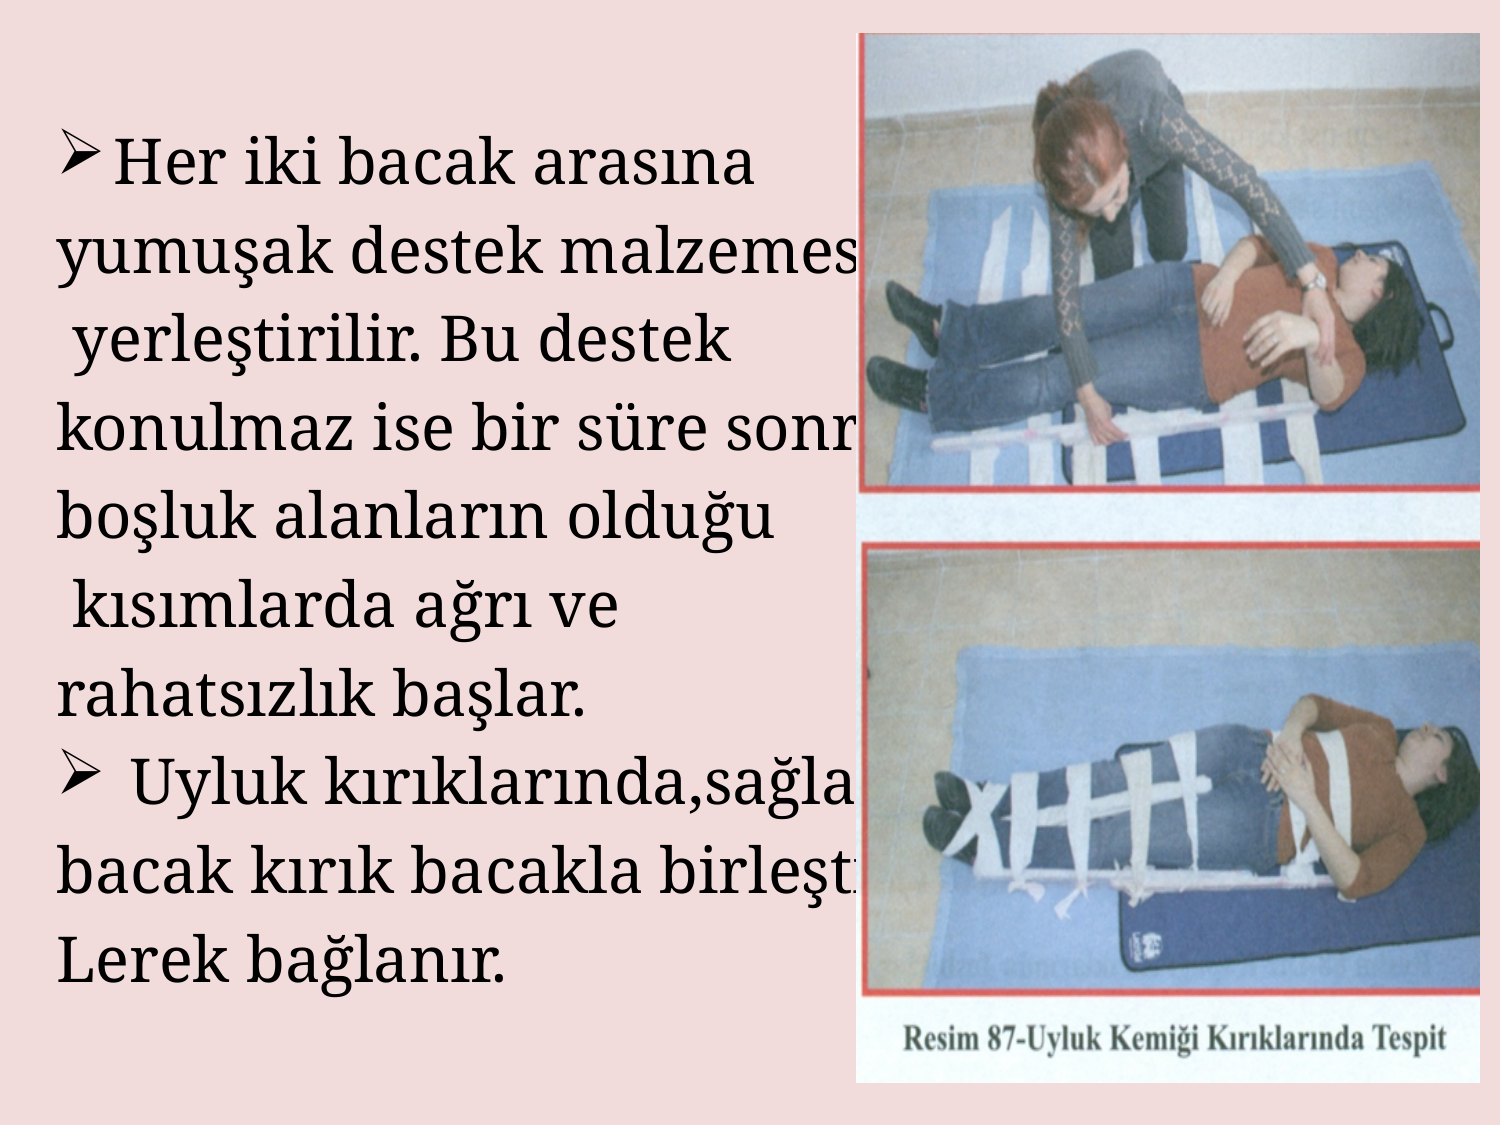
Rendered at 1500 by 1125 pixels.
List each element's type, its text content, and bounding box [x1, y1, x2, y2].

list Her iki bacak arasına yumuşak destek malzemesi yerleştirilir. Bu destek konulmaz ise bir süre sonra boşluk alanların olduğu kısımlarda ağrı ve rahatsızlık başlar. Uyluk kırıklarında,sağlam bacak kırık bacakla birleştiri Lerek bağlanır. [41, 113, 846, 1005]
picture [855, 32, 1481, 1083]
